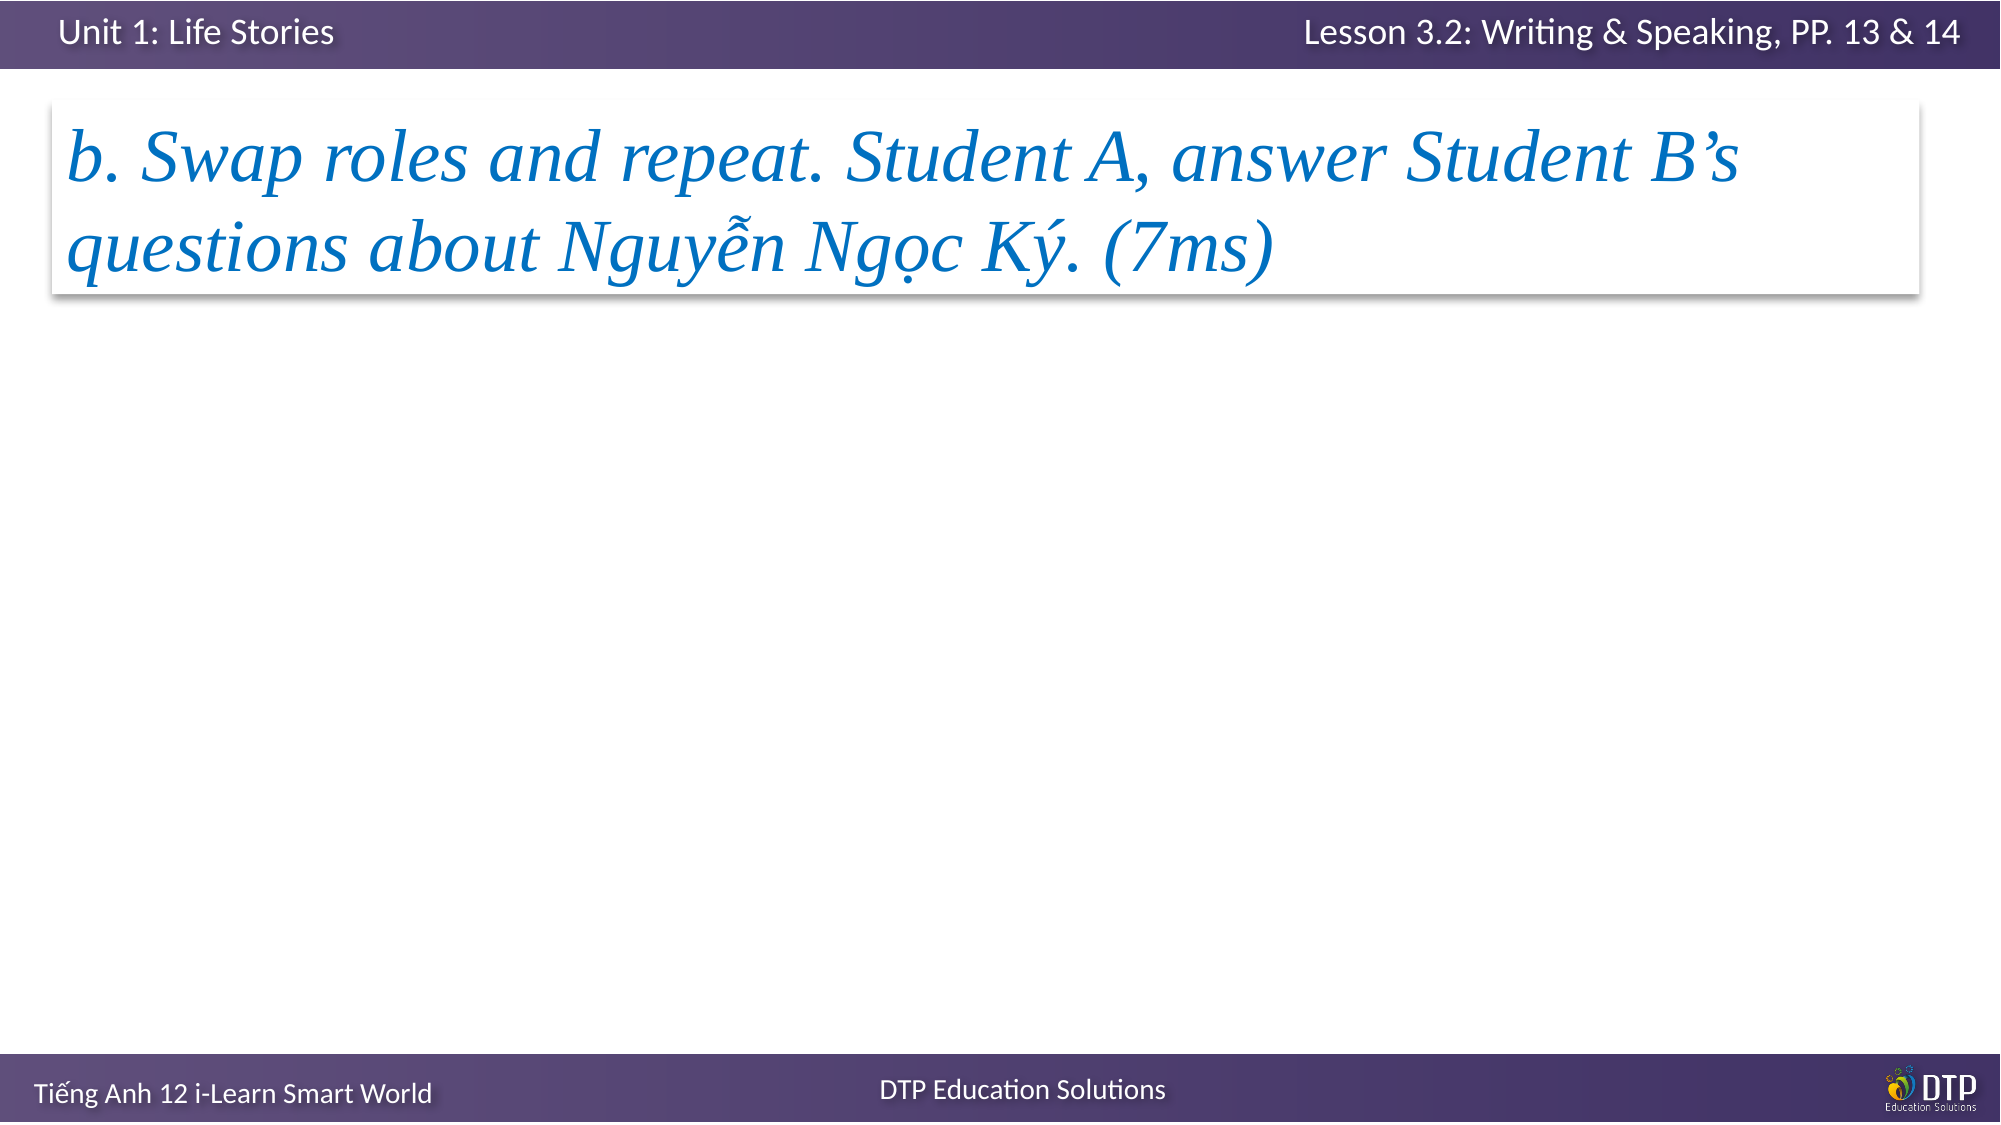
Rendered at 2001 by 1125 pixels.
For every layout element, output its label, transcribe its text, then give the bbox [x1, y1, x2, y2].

text_box b. Swap roles and repeat. Student A, answer Student B’s questions about Nguyễn Ngọc Ký. (7ms) [52, 99, 1920, 295]
picture [0, 1, 2000, 69]
picture [0, 1054, 2000, 1122]
